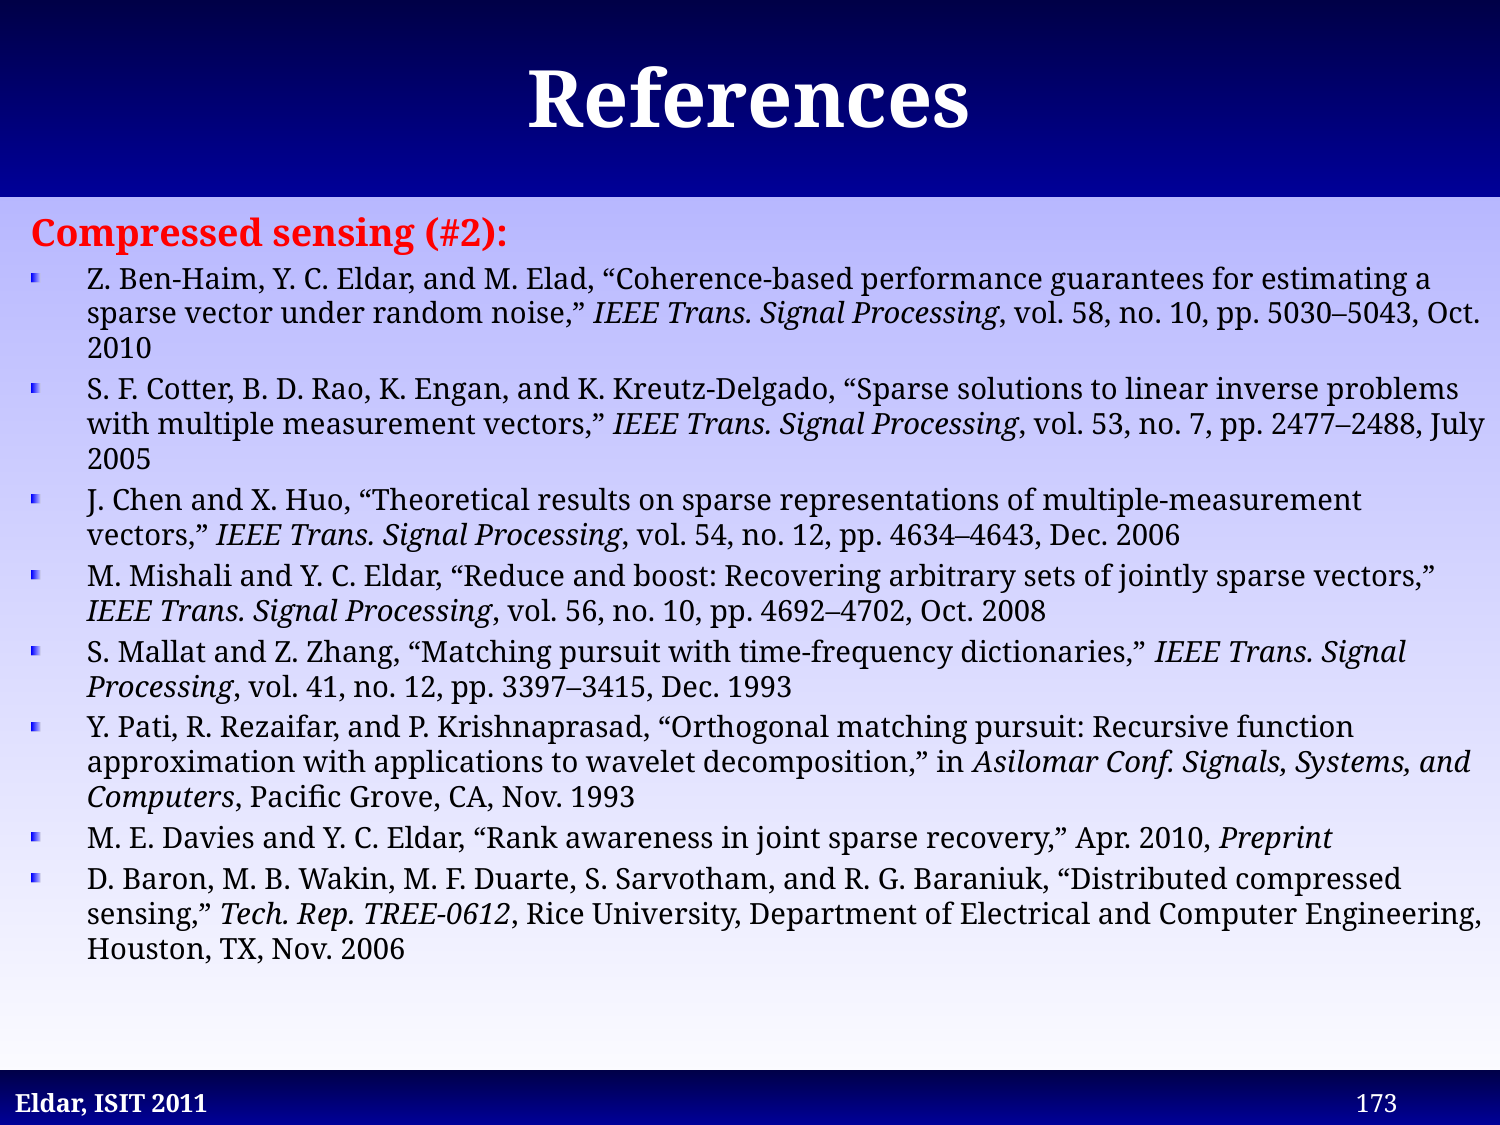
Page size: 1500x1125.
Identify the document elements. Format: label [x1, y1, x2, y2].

picture [30, 493, 41, 504]
picture [30, 645, 41, 656]
picture [30, 831, 41, 842]
picture [30, 382, 41, 394]
title [75, 19, 1425, 172]
picture [30, 721, 41, 732]
list [15, 201, 1500, 1042]
picture [30, 569, 41, 580]
picture [30, 872, 41, 883]
picture [30, 272, 41, 283]
